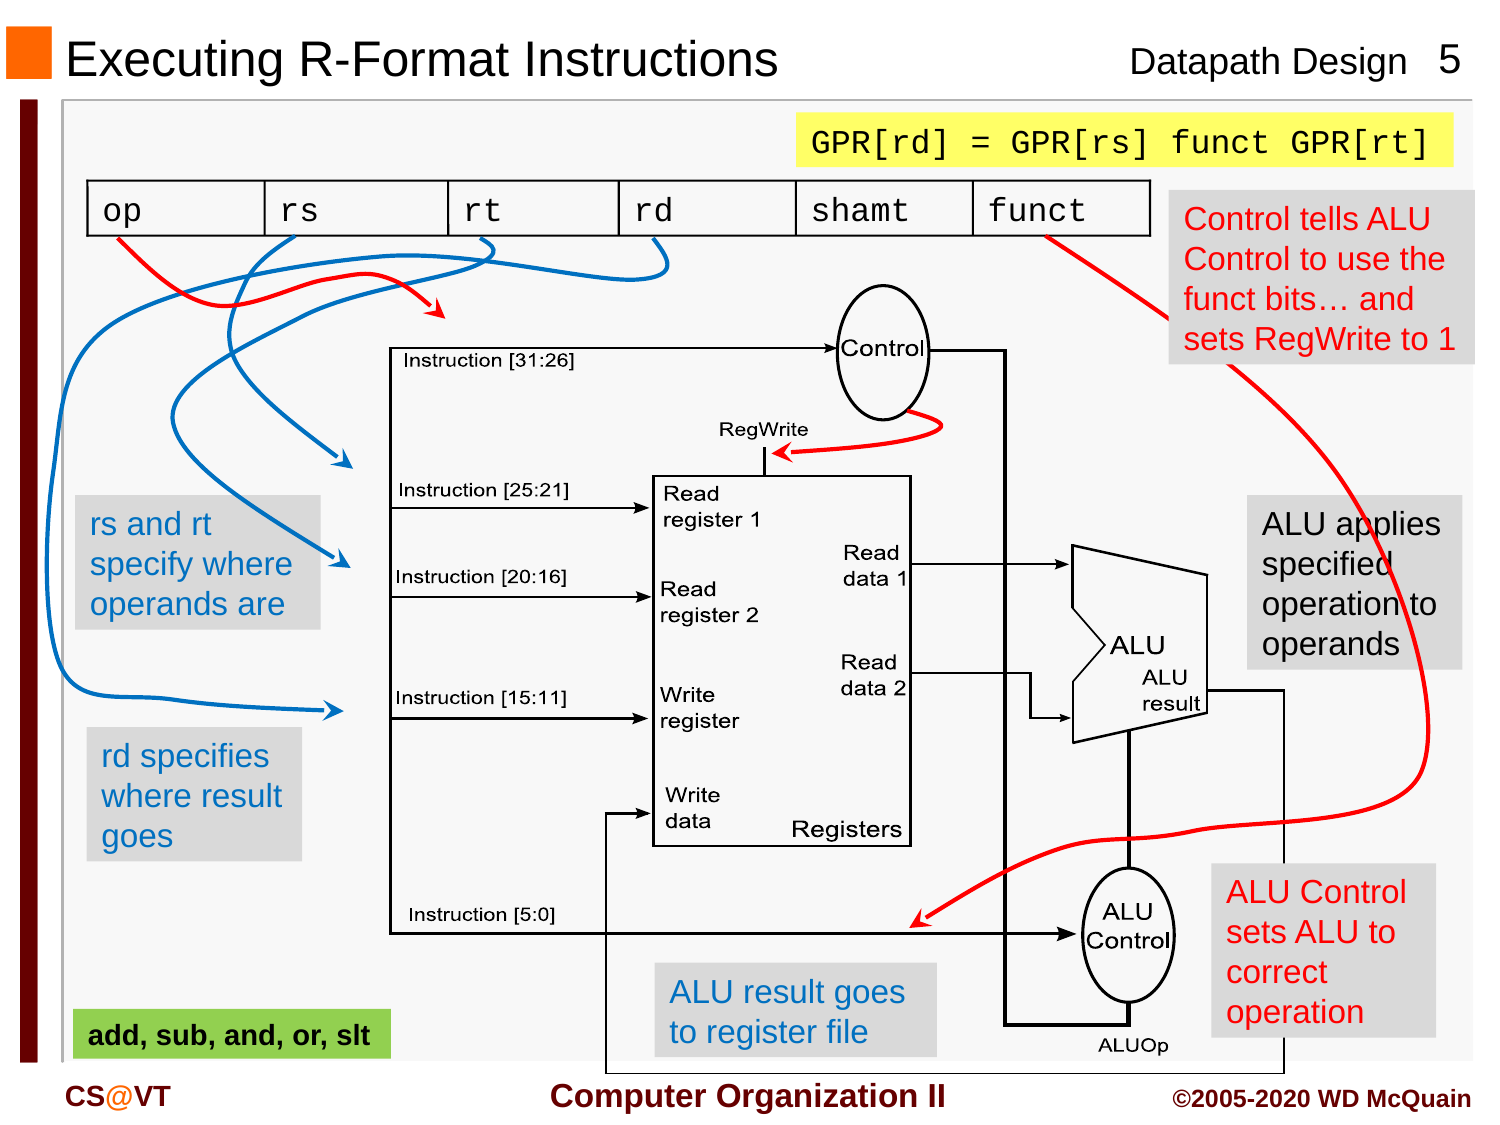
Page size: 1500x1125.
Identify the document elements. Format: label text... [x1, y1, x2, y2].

text_box GPR[rd] = GPR[rs] funct GPR[rt] [796, 112, 1454, 168]
title Executing R-Format Instructions [50, 28, 1000, 85]
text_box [46, 237, 112, 864]
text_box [117, 189, 1476, 929]
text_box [87, 180, 1151, 234]
text_box add, sub, and, or, slt [73, 1008, 382, 1059]
text_box ALU Control sets ALU to correct operation [1291, 936, 1437, 1038]
picture [387, 929, 1288, 1076]
